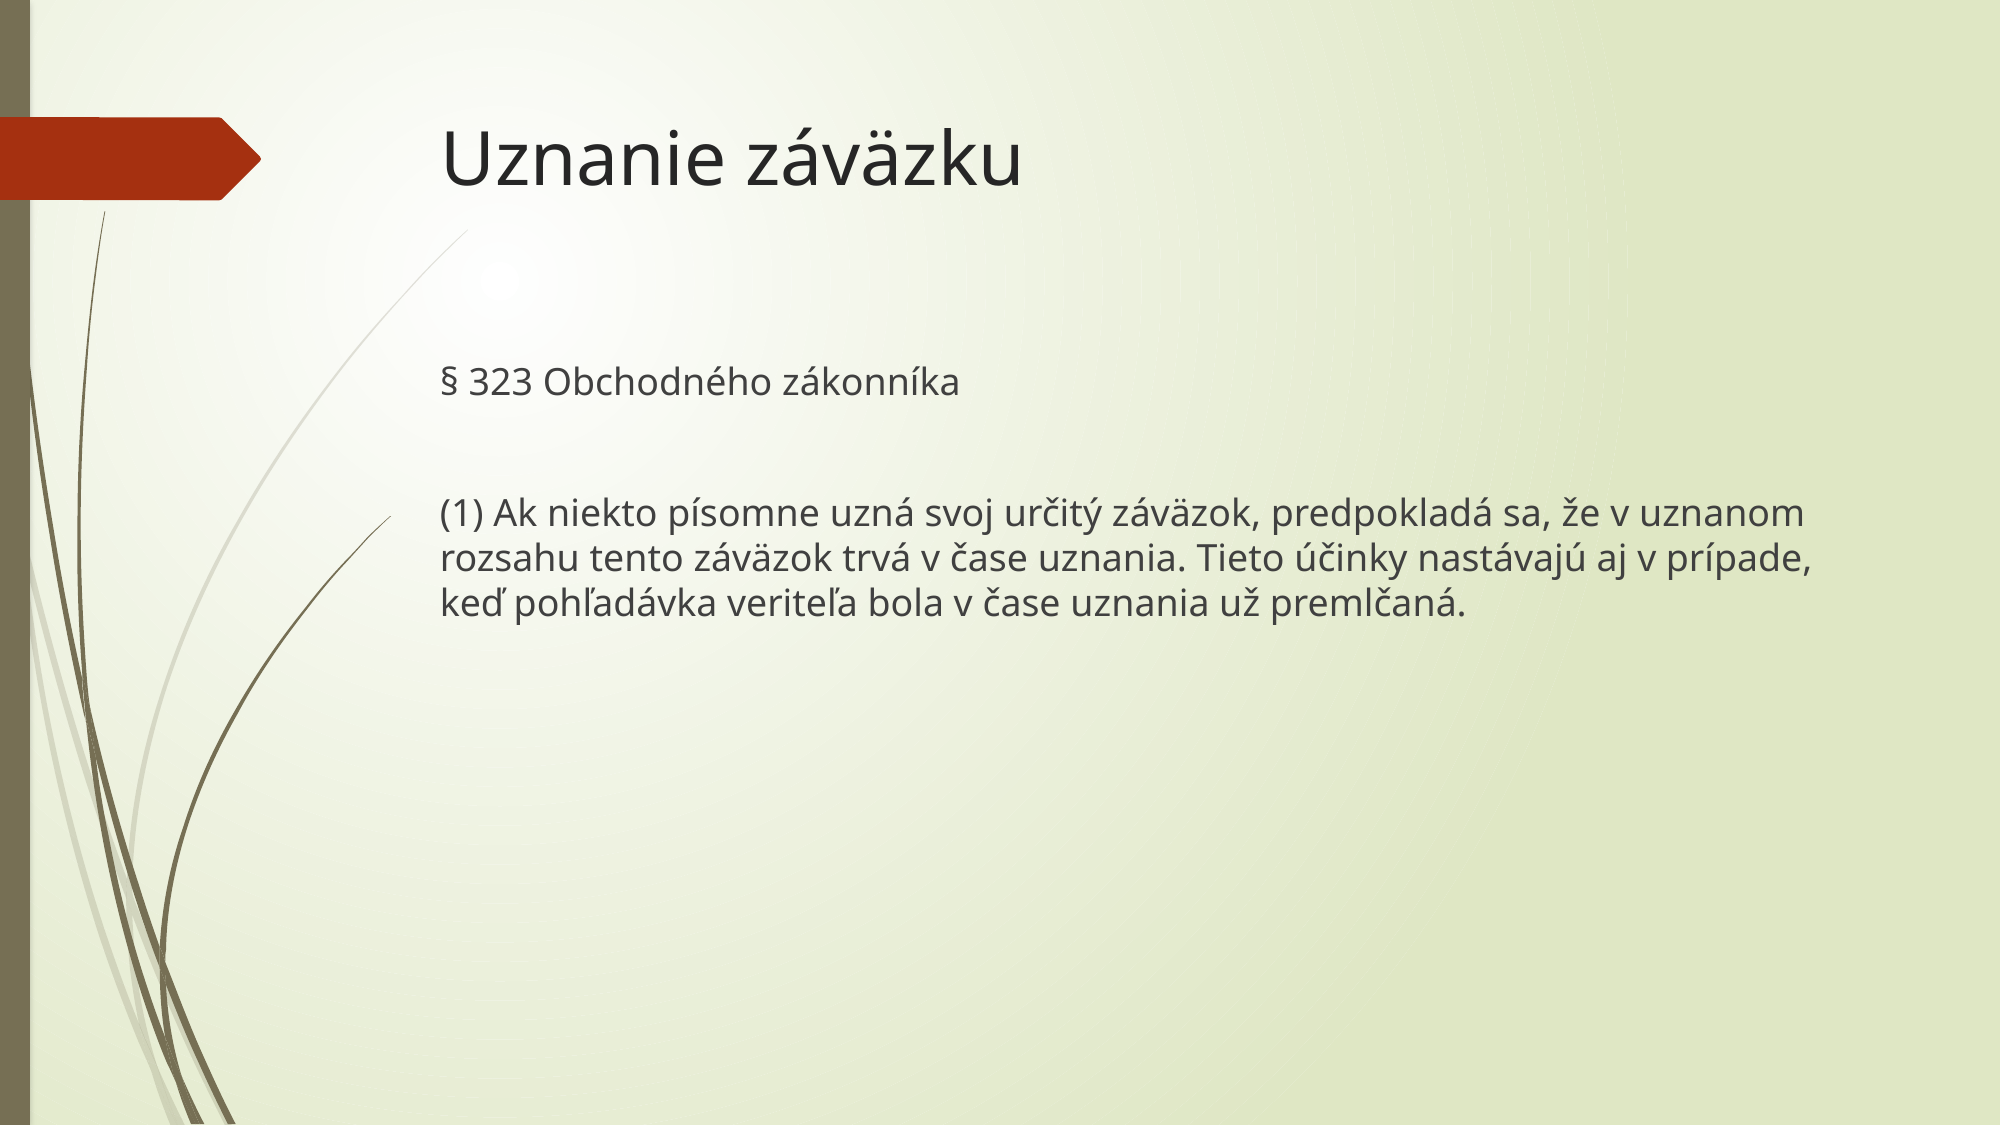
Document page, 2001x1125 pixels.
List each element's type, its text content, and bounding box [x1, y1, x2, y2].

title Uznanie záväzku [425, 102, 1888, 313]
list § 323 Obchodného zákonníka (1) Ak niekto písomne uzná svoj určitý záväzok, predpokladá sa, že v uznanom rozsahu tento záväzok trvá v čase uznania. Tieto účinky nastávajú aj v prípade, keď pohľadávka veriteľa bola v čase uznania už premlčaná. [424, 350, 1888, 970]
